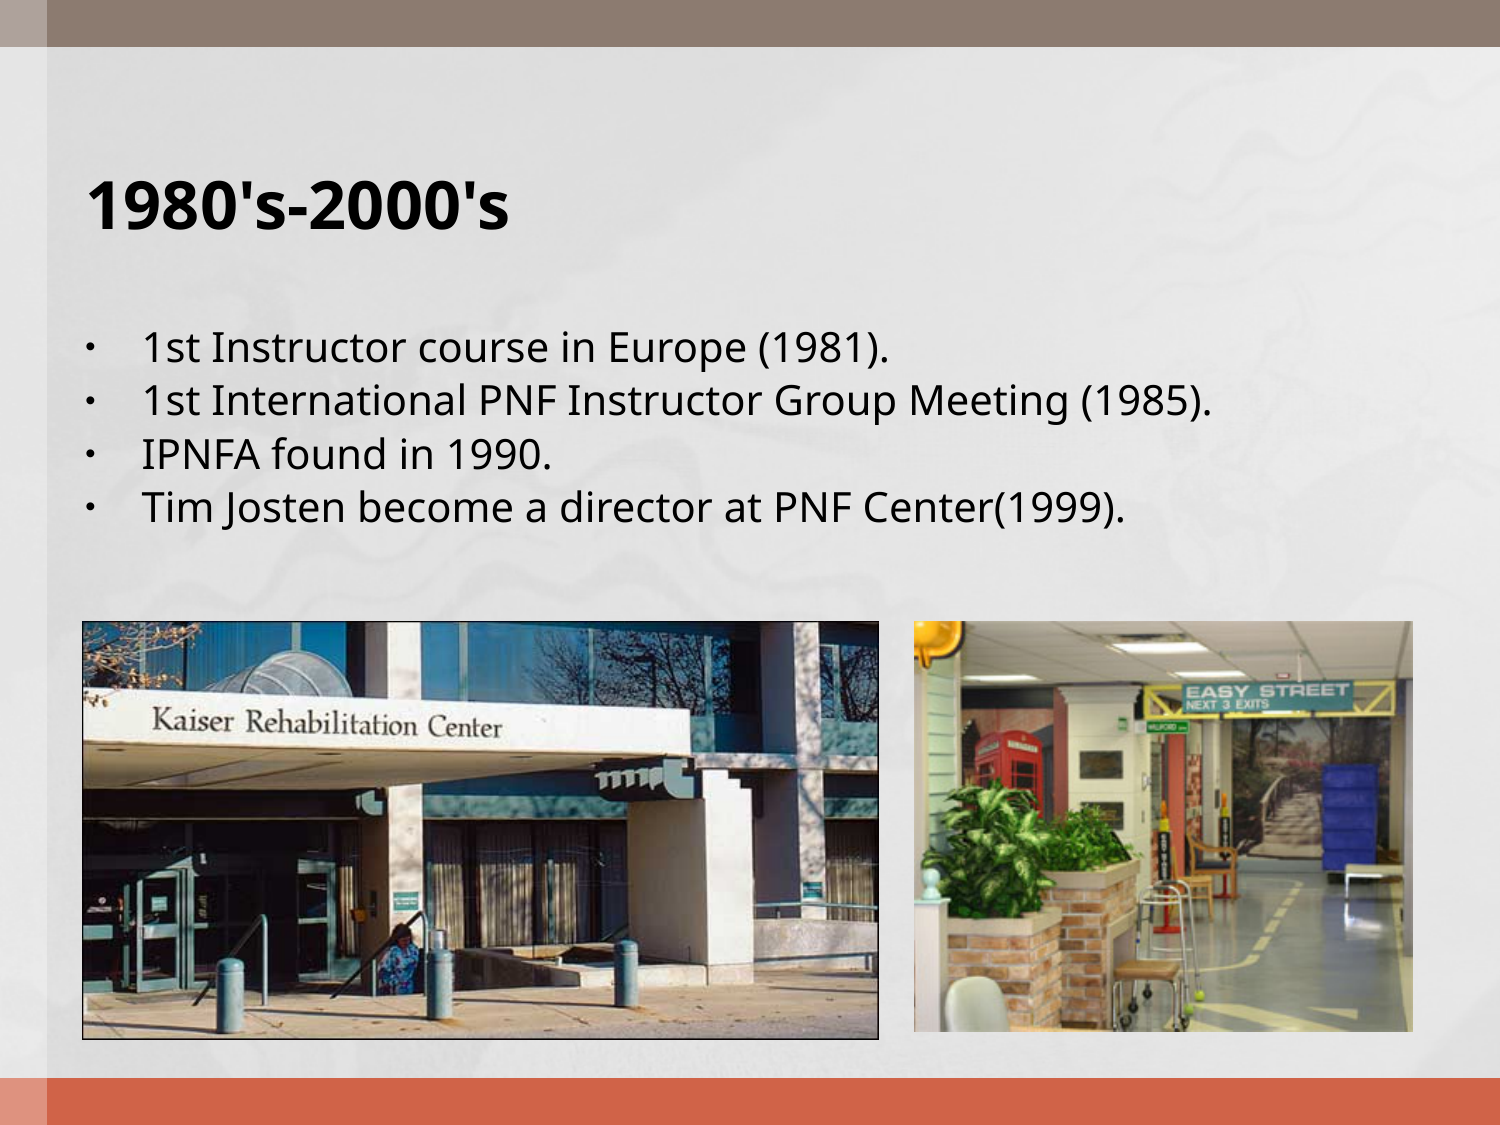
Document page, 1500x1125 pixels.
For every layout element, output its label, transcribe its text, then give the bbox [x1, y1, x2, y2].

picture [81, 621, 879, 1040]
picture [913, 621, 1413, 1032]
list 1980's-2000's 1st Instructor course in Europe (1981). 1st International PNF Instructor Group Meeting (1985). IPNFA found in 1990. Tim Josten become a director at PNF Center(1999). [70, 163, 1421, 602]
